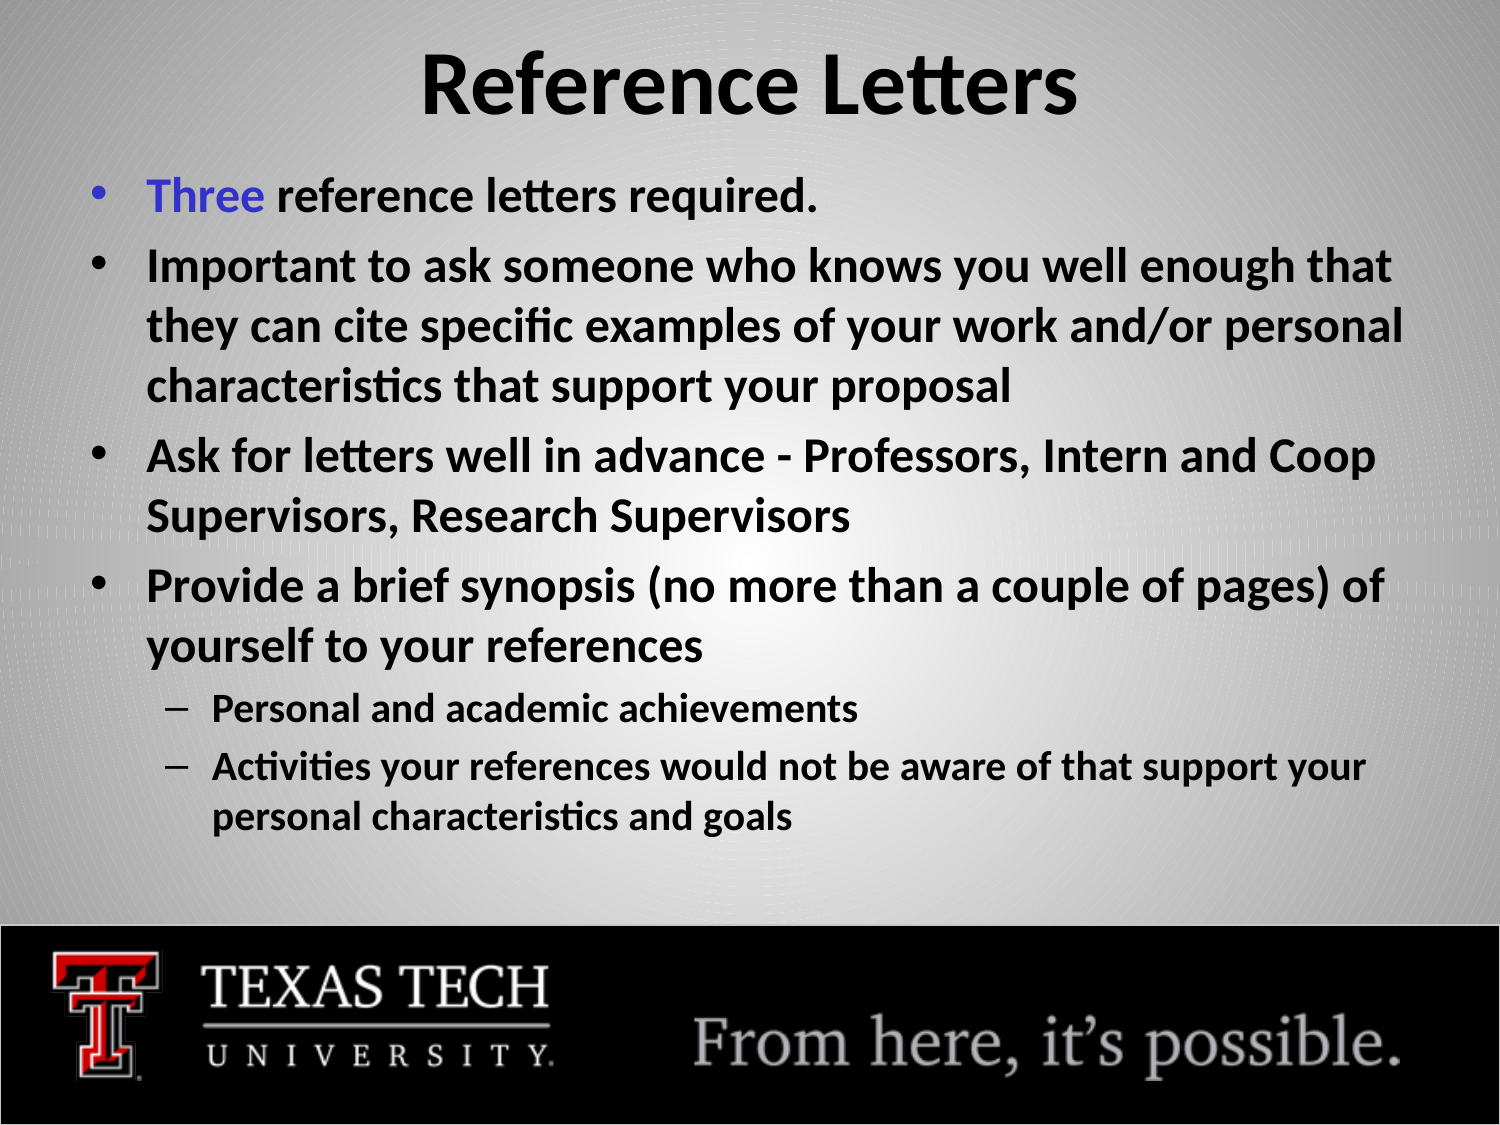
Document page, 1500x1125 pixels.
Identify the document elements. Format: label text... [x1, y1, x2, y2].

title Reference Letters [75, 0, 1425, 154]
list Three reference letters required. Important to ask someone who knows you well enough that they can cite specific examples of your work and/or personal characteristics that support your proposal Ask for letters well in advance - Professors, Intern and Coop Supervisors, Research Supervisors Provide a brief synopsis (no more than a couple of pages) of yourself to your references Personal and academic achievements Activities your references would not be aware of that support your personal characteristics and goals [75, 154, 1425, 913]
picture [50, 949, 1400, 1081]
